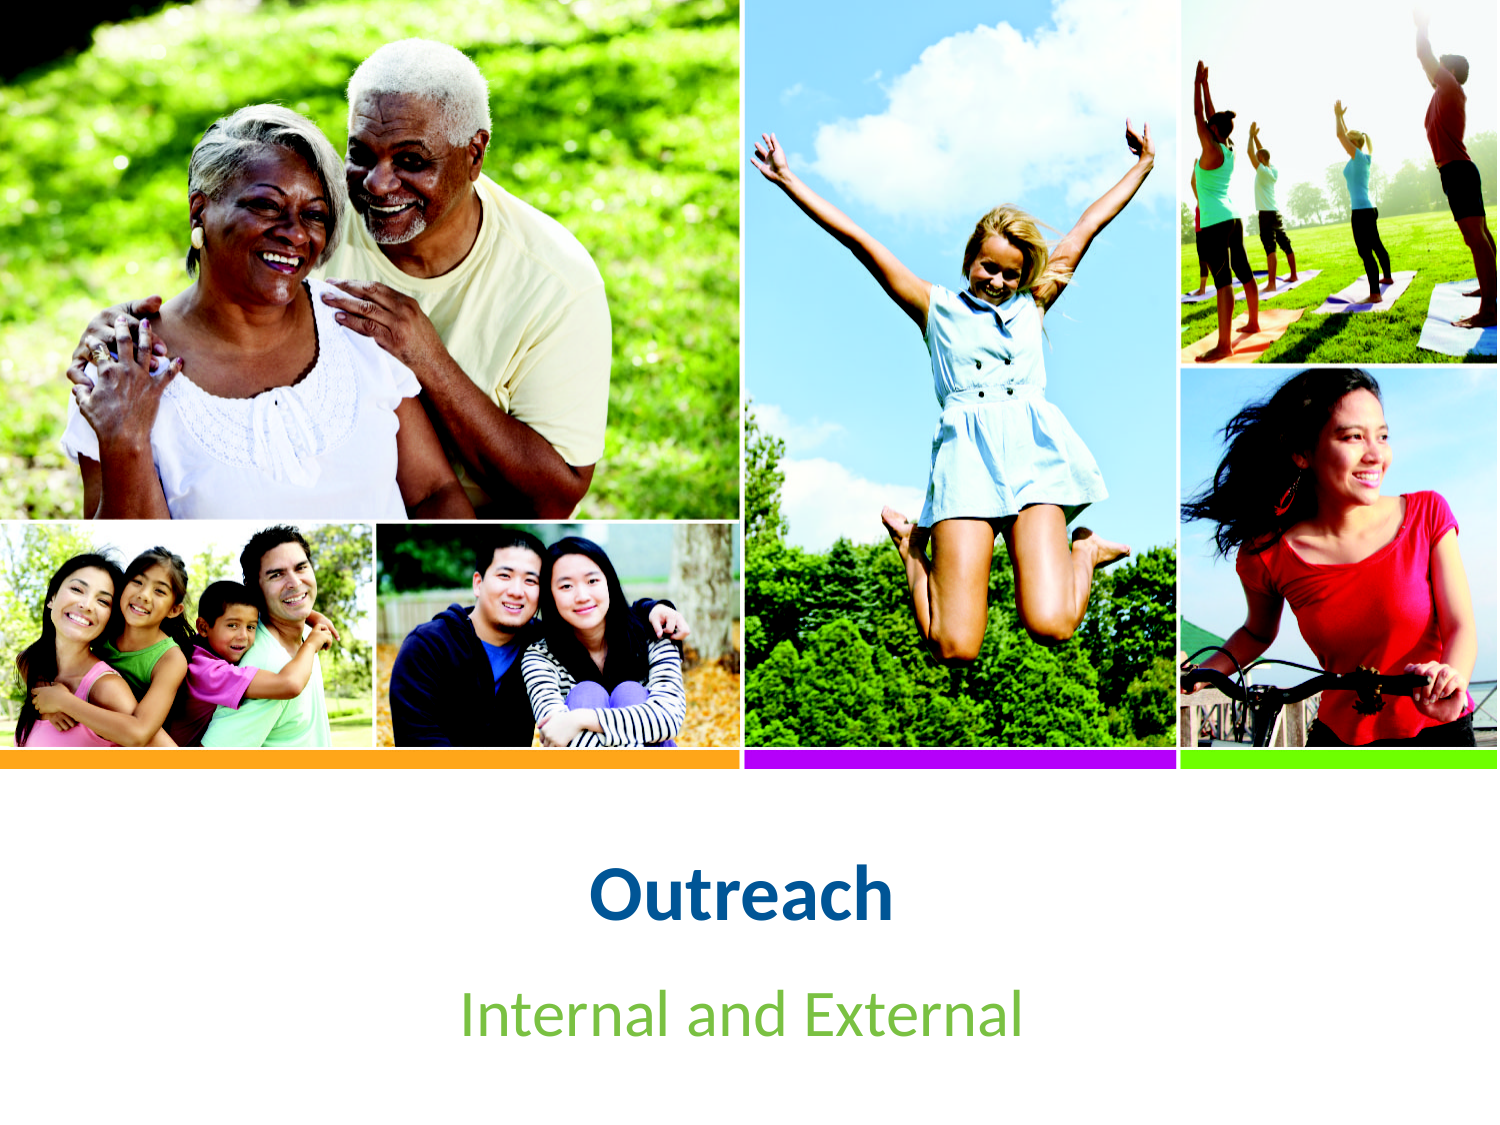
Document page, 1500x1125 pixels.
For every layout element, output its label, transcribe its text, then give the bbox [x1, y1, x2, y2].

picture [0, 0, 1497, 769]
list Internal and External [142, 962, 1343, 1050]
title Outreach [37, 827, 1448, 950]
